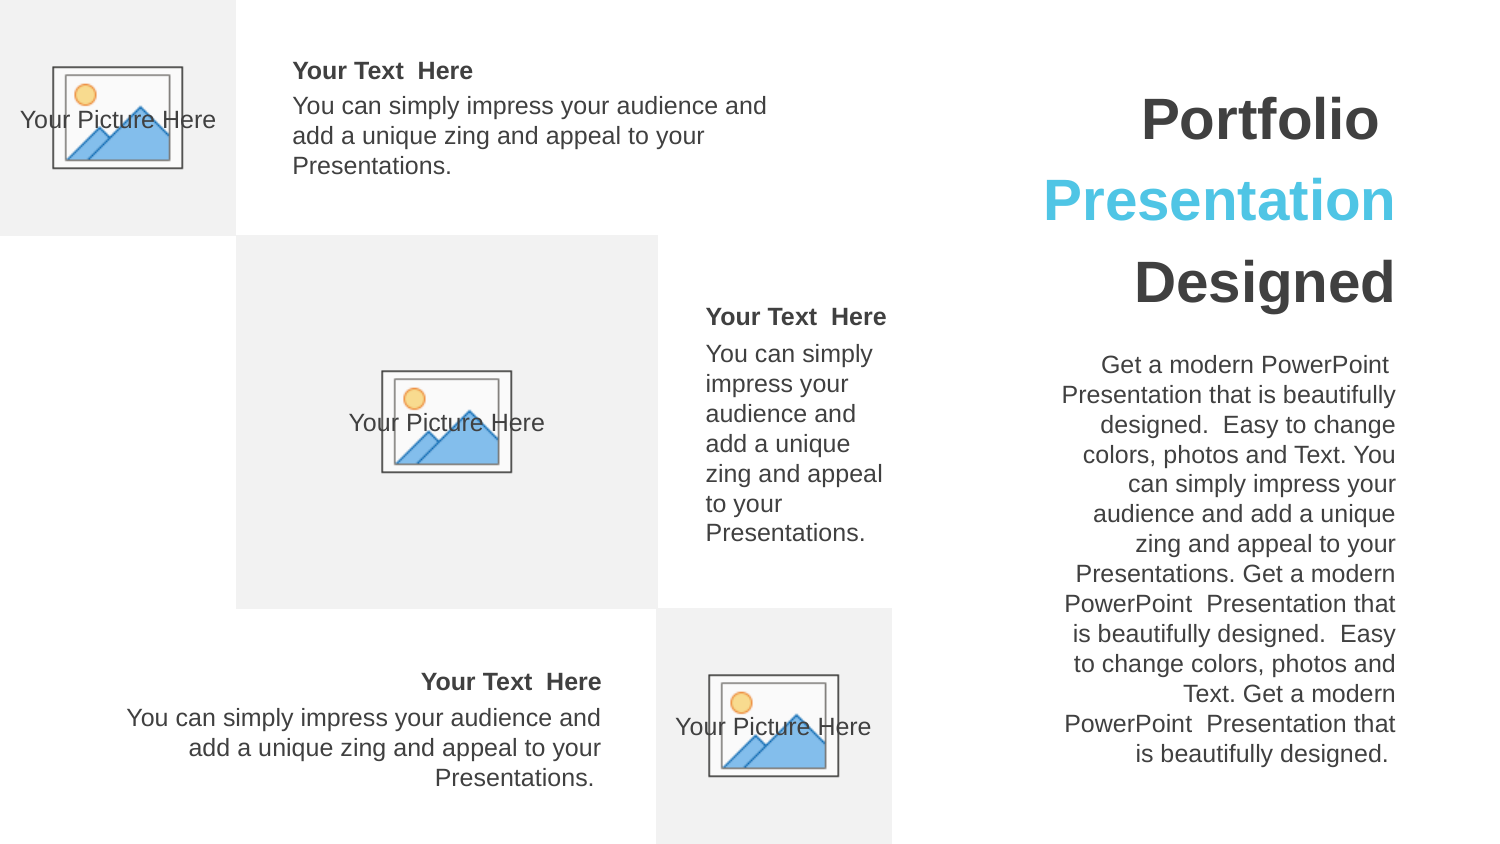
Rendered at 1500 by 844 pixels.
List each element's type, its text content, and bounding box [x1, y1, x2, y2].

picture [0, 0, 893, 844]
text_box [690, 292, 910, 556]
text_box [96, 657, 618, 800]
text_box Get a modern PowerPoint Presentation that is beautifully designed. Easy to change colors, photos and Text. You can simply impress your audience and add a unique zing and appeal to your Presentations. Get a modern PowerPoint Presentation that is beautifully designed. Easy to change colors, photos and Text. Get a modern PowerPoint Presentation that is beautifully designed. [1041, 340, 1412, 775]
text_box Portfolio Presentation Designed [950, 67, 1412, 328]
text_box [277, 46, 798, 189]
